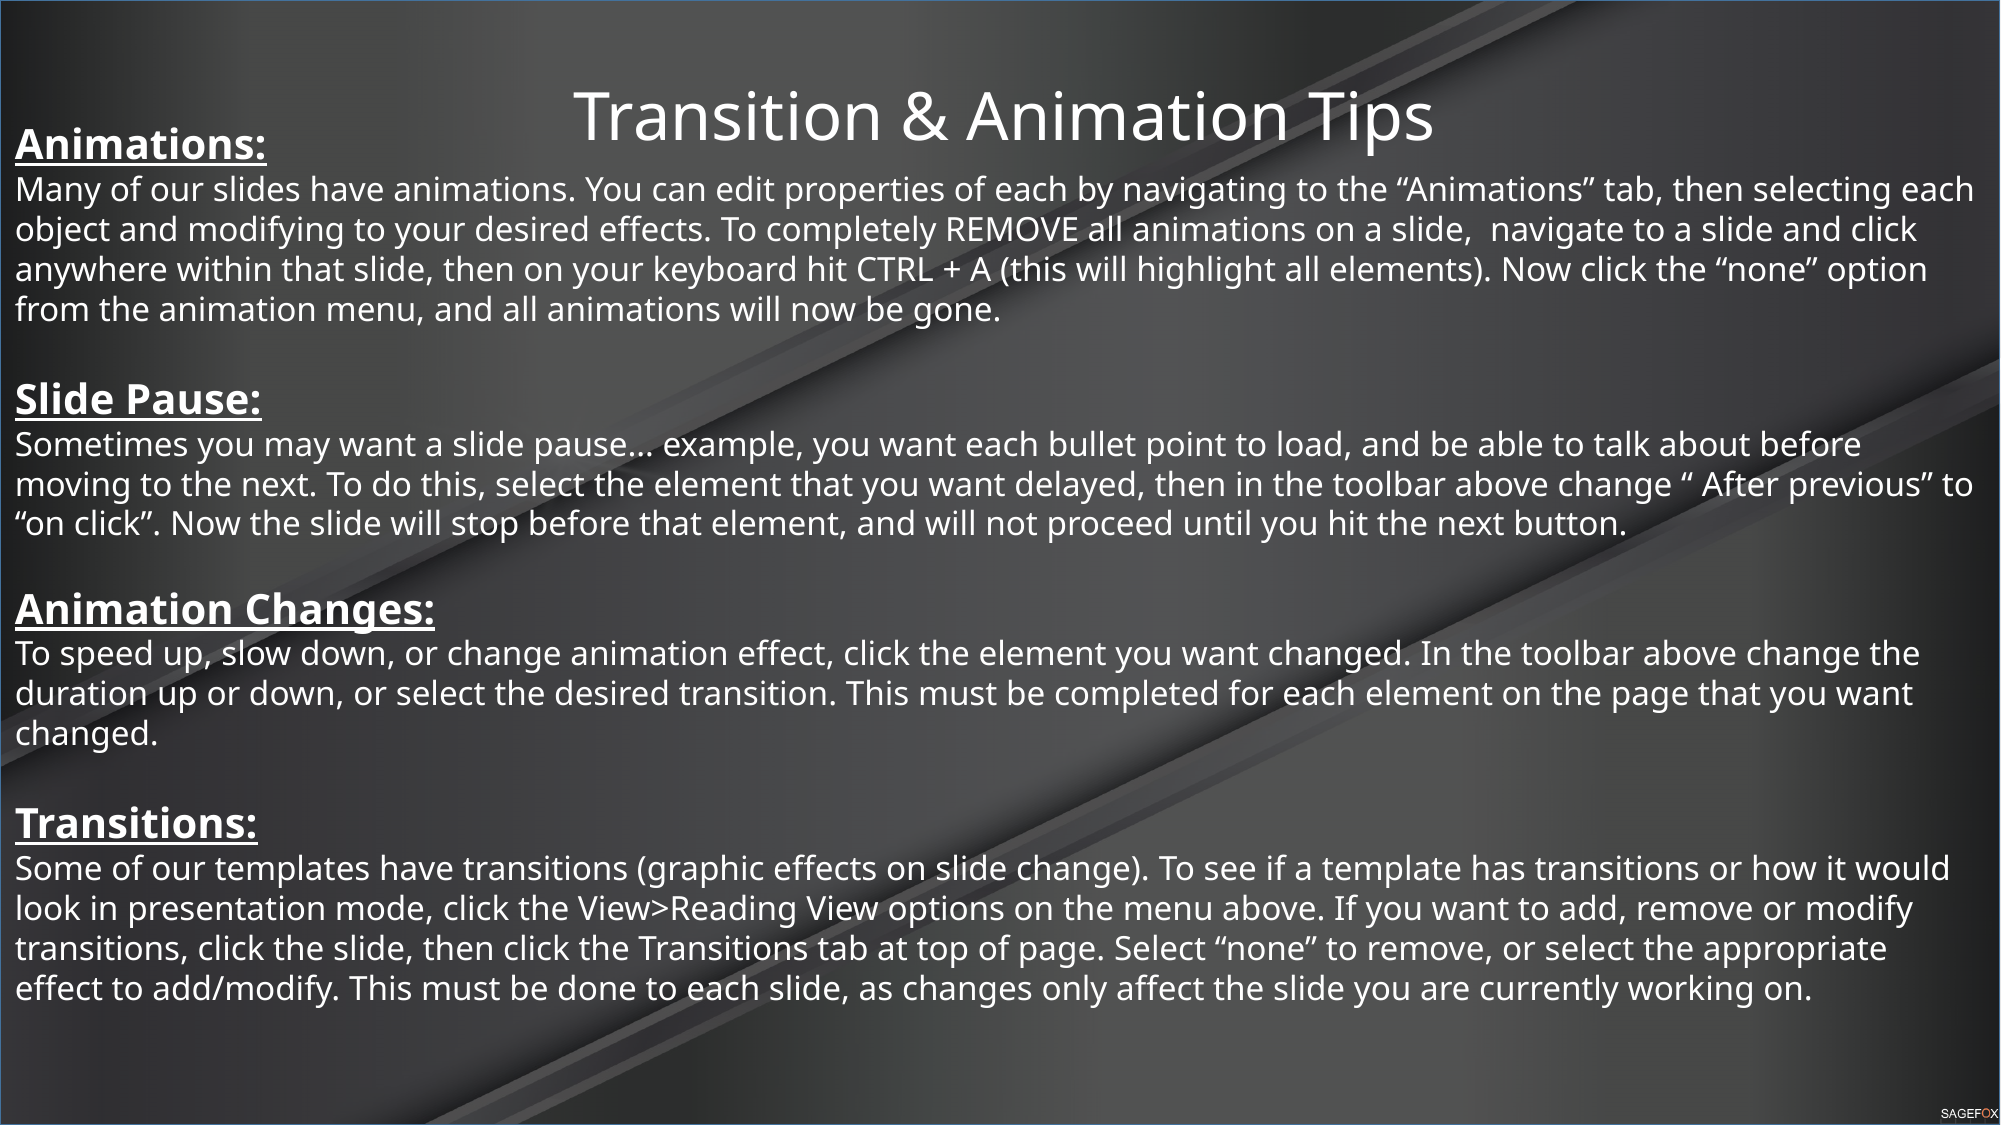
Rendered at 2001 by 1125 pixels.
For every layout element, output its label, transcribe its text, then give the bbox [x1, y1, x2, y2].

text_box Animations: Many of our slides have animations. You can edit properties of each by navigating to the “Animations” tab, then selecting each object and modifying to your desired effects. To completely REMOVE all animations on a slide, navigate to a slide and click anywhere within that slide, then on your keyboard hit CTRL + A (this will highlight all elements). Now click the “none” option from the animation menu, and all animations will now be gone. Slide Pause: Sometimes you may want a slide pause… example, you want each bullet point to load, and be able to talk about before moving to the next. To do this, select the element that you want delayed, then in the toolbar above change “ After previous” to “on click”. Now the slide will stop before that element, and will not proceed until you hit the next button. Animation Changes: To speed up, slow down, or change animation effect, click the element you want changed. In the toolbar above change the duration up or down, or select the desired transition. This must be completed for each element on the page that you want changed. Transitions: Some of our templates have transitions (graphic effects on slide change). To see if a template has transitions or how it would look in presentation mode, click the View>Reading View options on the menu above. If you want to add, remove or modify transitions, click the slide, then click the Transitions tab at top of page. Select “none” to remove, or select the appropriate effect to add/modify. This must be done to each slide, as changes only affect the slide you are currently working on. [0, 0, 2000, 1125]
title Transition & Animation Tips [477, 59, 1532, 177]
